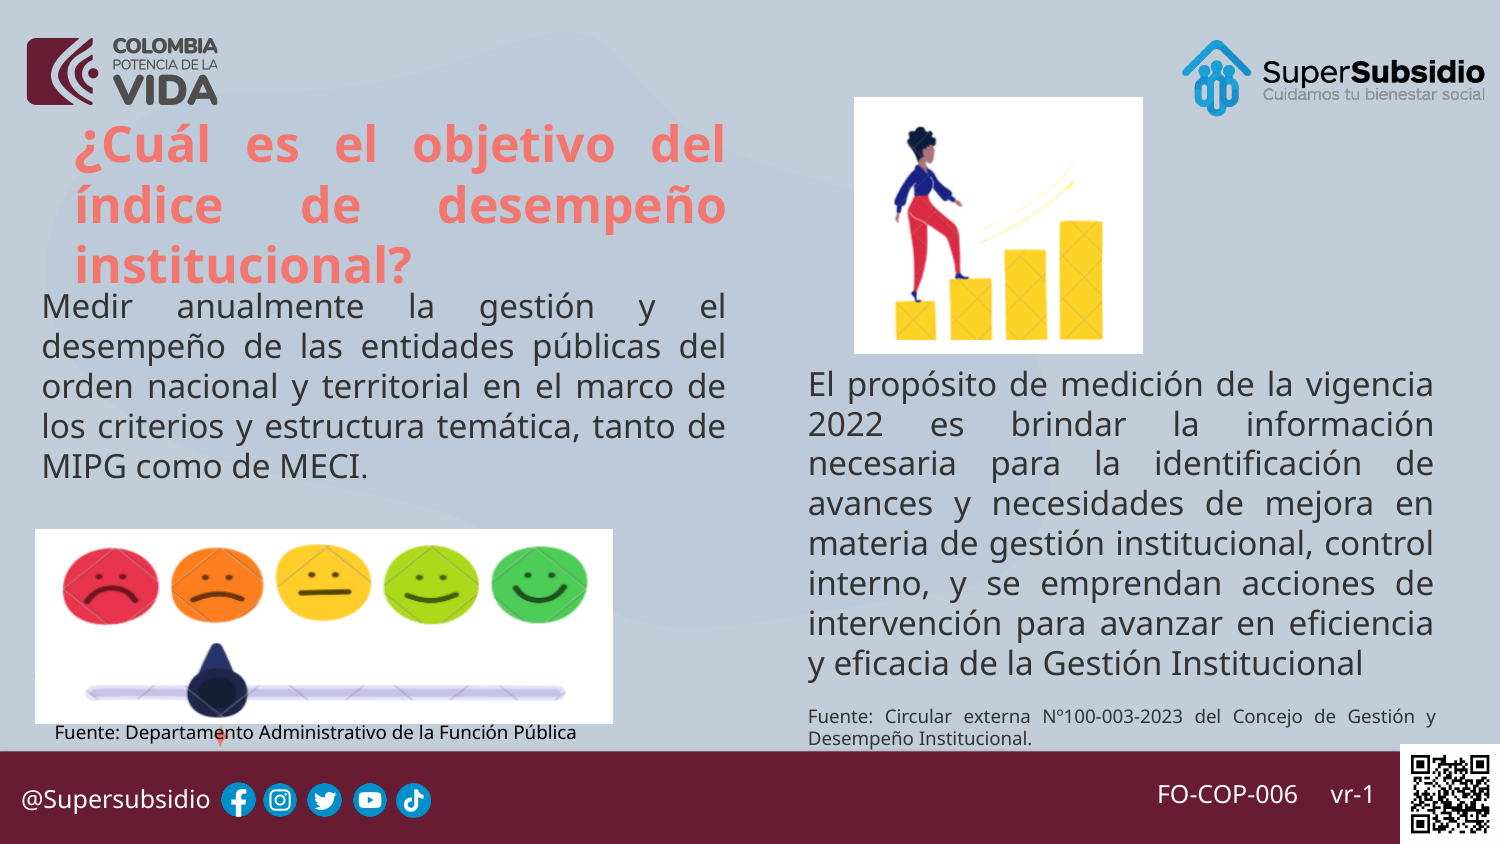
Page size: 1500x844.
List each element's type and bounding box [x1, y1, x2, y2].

text_box [0, 0, 1500, 844]
picture [35, 528, 613, 724]
picture [854, 96, 1143, 355]
